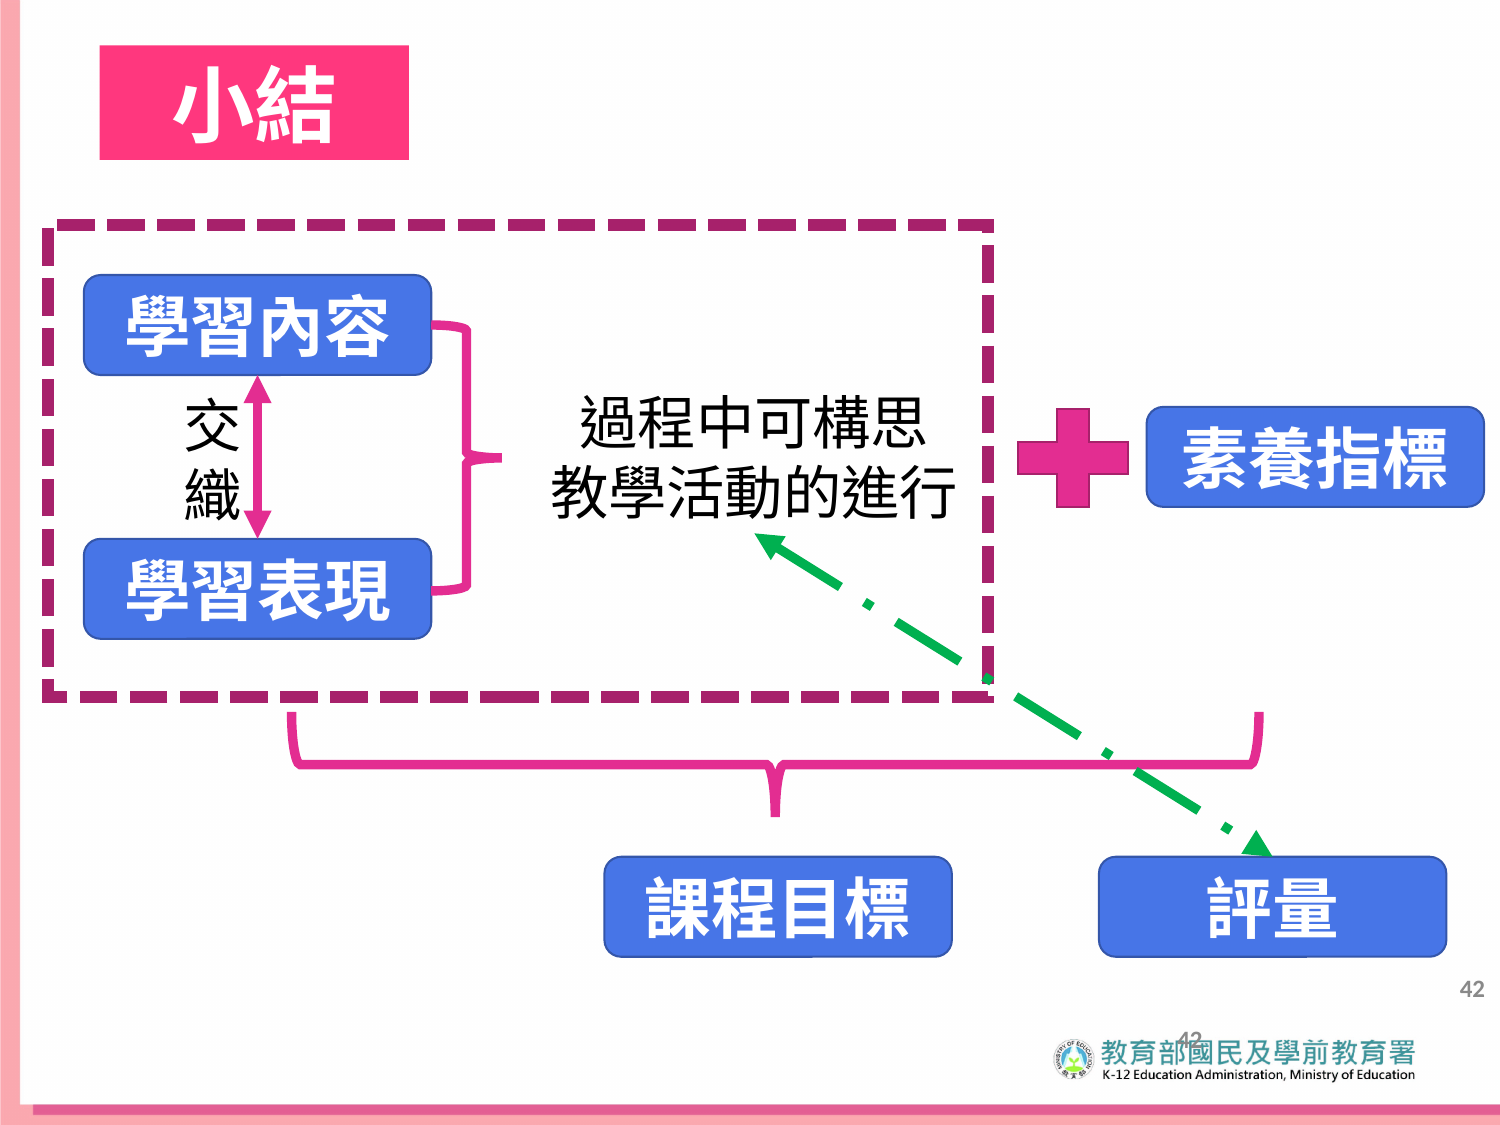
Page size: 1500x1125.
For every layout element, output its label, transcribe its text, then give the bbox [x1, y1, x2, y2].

text_box 小結 [98, 44, 411, 162]
text_box [47, 224, 989, 698]
picture [0, 0, 1500, 1125]
text_box 評量 [1097, 855, 1448, 958]
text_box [754, 535, 1273, 857]
text_box 素養指標 [1145, 405, 1486, 508]
text_box [291, 711, 754, 766]
text_box [1017, 408, 1129, 508]
text_box 課程目標 [603, 855, 953, 958]
